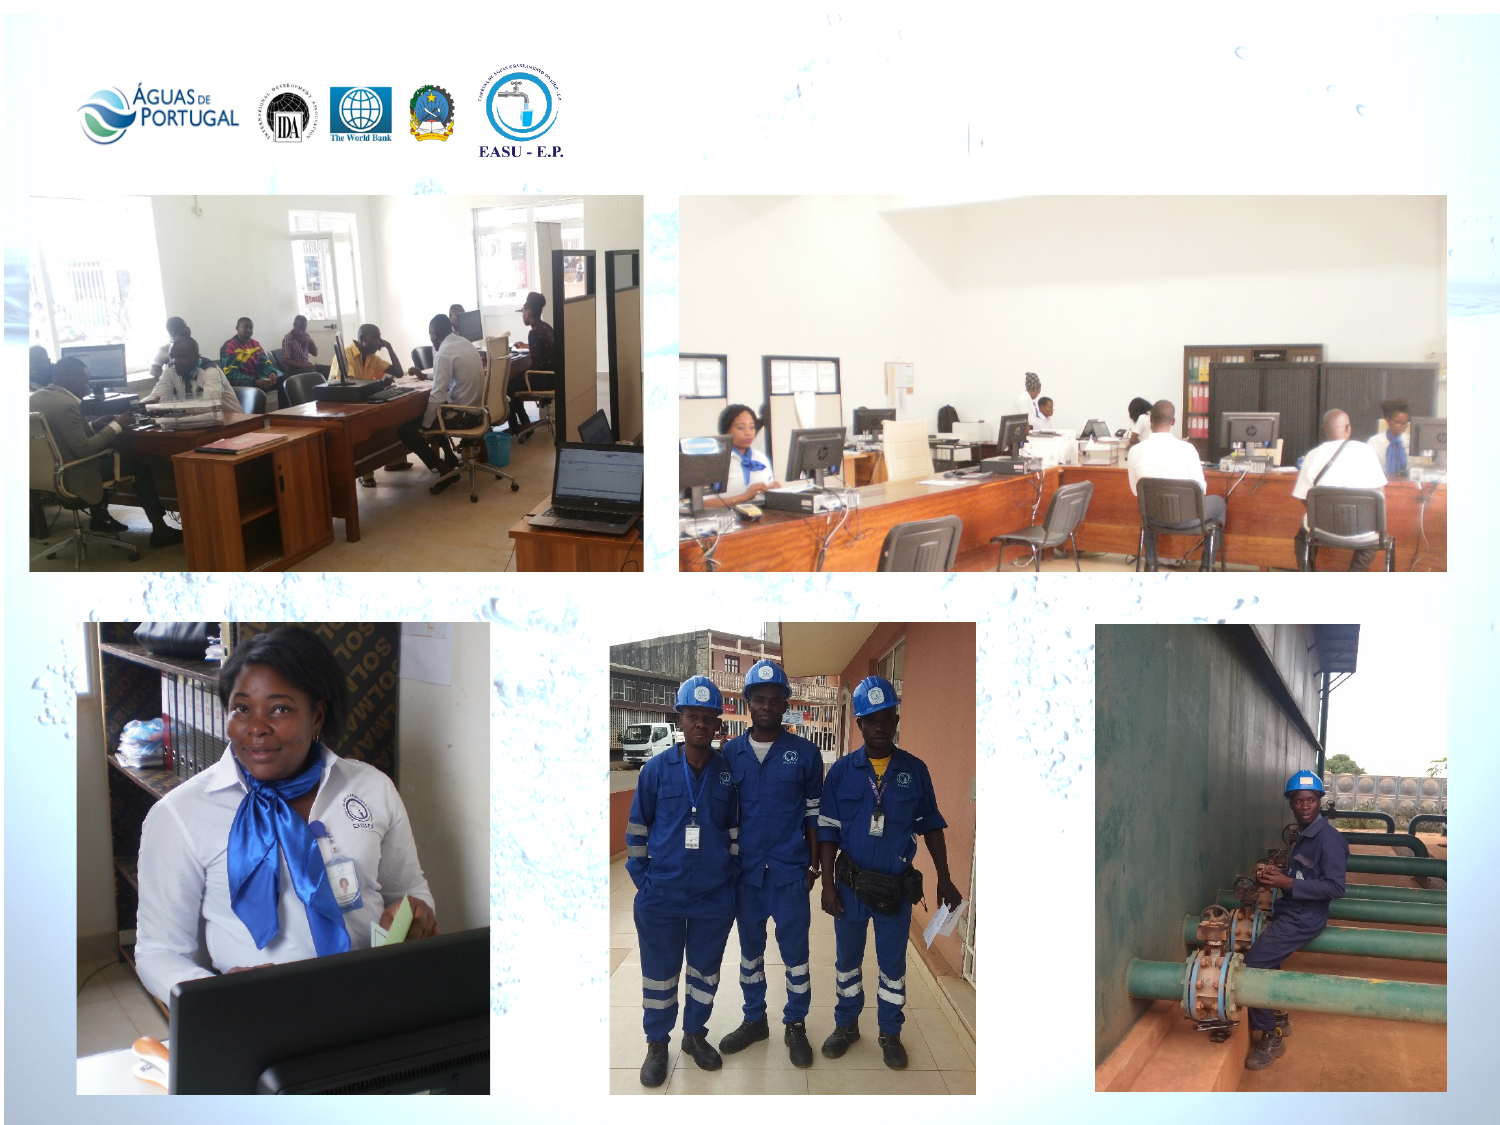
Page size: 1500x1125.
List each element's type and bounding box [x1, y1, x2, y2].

text_box [69, 63, 563, 158]
picture [4, 14, 1500, 1125]
